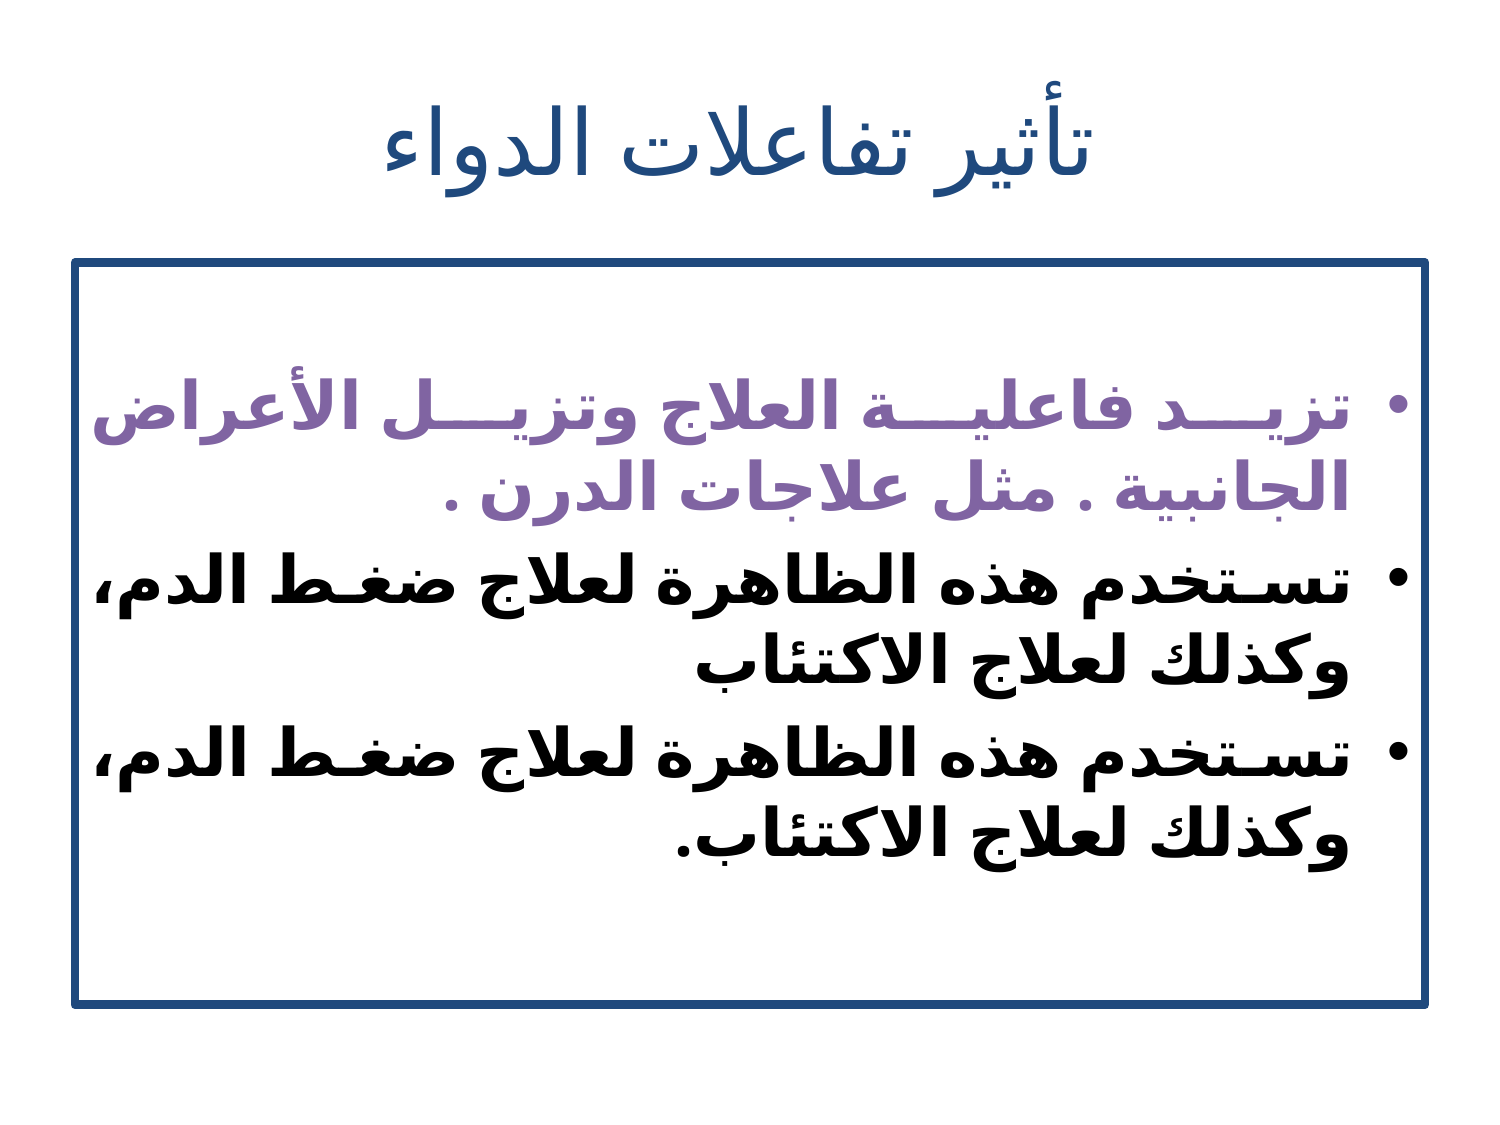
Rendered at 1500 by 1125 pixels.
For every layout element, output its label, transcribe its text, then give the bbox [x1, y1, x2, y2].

list تزيد فاعلية العلاج وتزيل الأعراض الجانبية . مثل علاجات الدرن . تستخدم هذه الظاهرة لعلاج ضغط الدم، وكذلك لعلاج الاكتئاب تستخدم هذه الظاهرة لعلاج ضغط الدم، وكذلك لعلاج الاكتئاب. [75, 262, 1425, 1005]
title تأثير تفاعلات الدواء [75, 45, 1425, 233]
